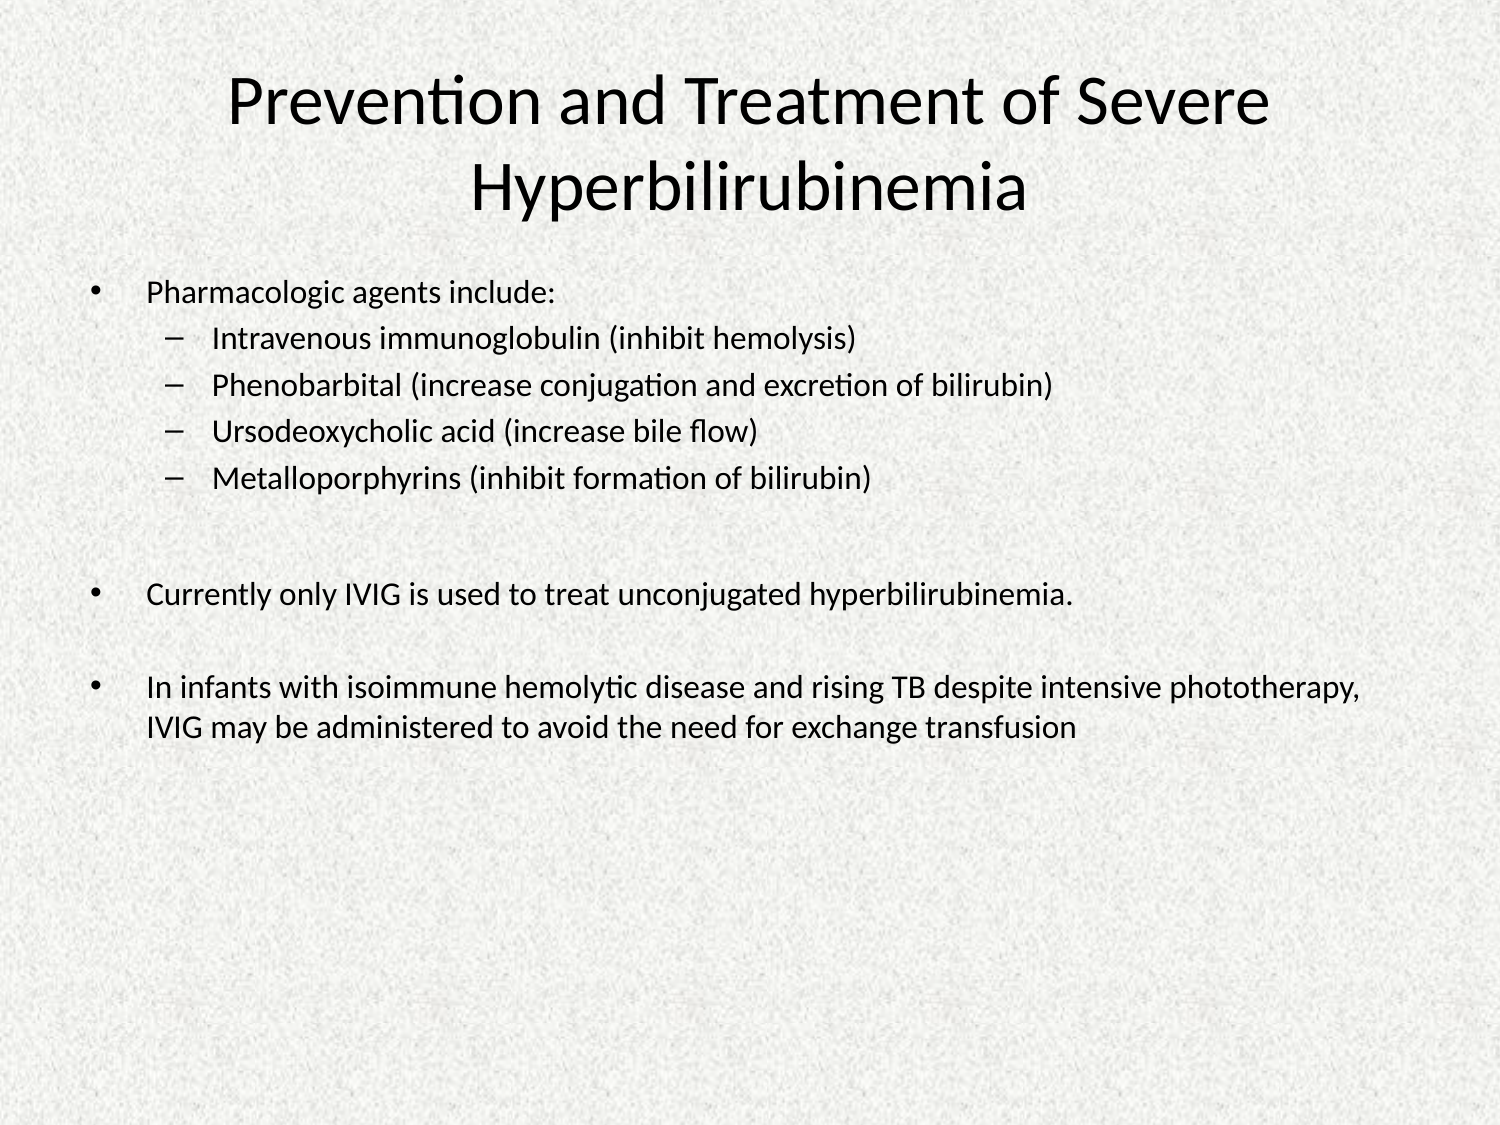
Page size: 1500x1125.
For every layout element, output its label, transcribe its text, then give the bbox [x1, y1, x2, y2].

title Prevention and Treatment of Severe Hyperbilirubinemia [75, 45, 1425, 233]
list Pharmacologic agents include: Intravenous immunoglobulin (inhibit hemolysis) Phenobarbital (increase conjugation and excretion of bilirubin) Ursodeoxycholic acid (increase bile flow) Metalloporphyrins (inhibit formation of bilirubin) Currently only IVIG is used to treat unconjugated hyperbilirubinemia. In infants with isoimmune hemolytic disease and rising TB despite intensive phototherapy, IVIG may be administered to avoid the need for exchange transfusion [75, 262, 1425, 1005]
